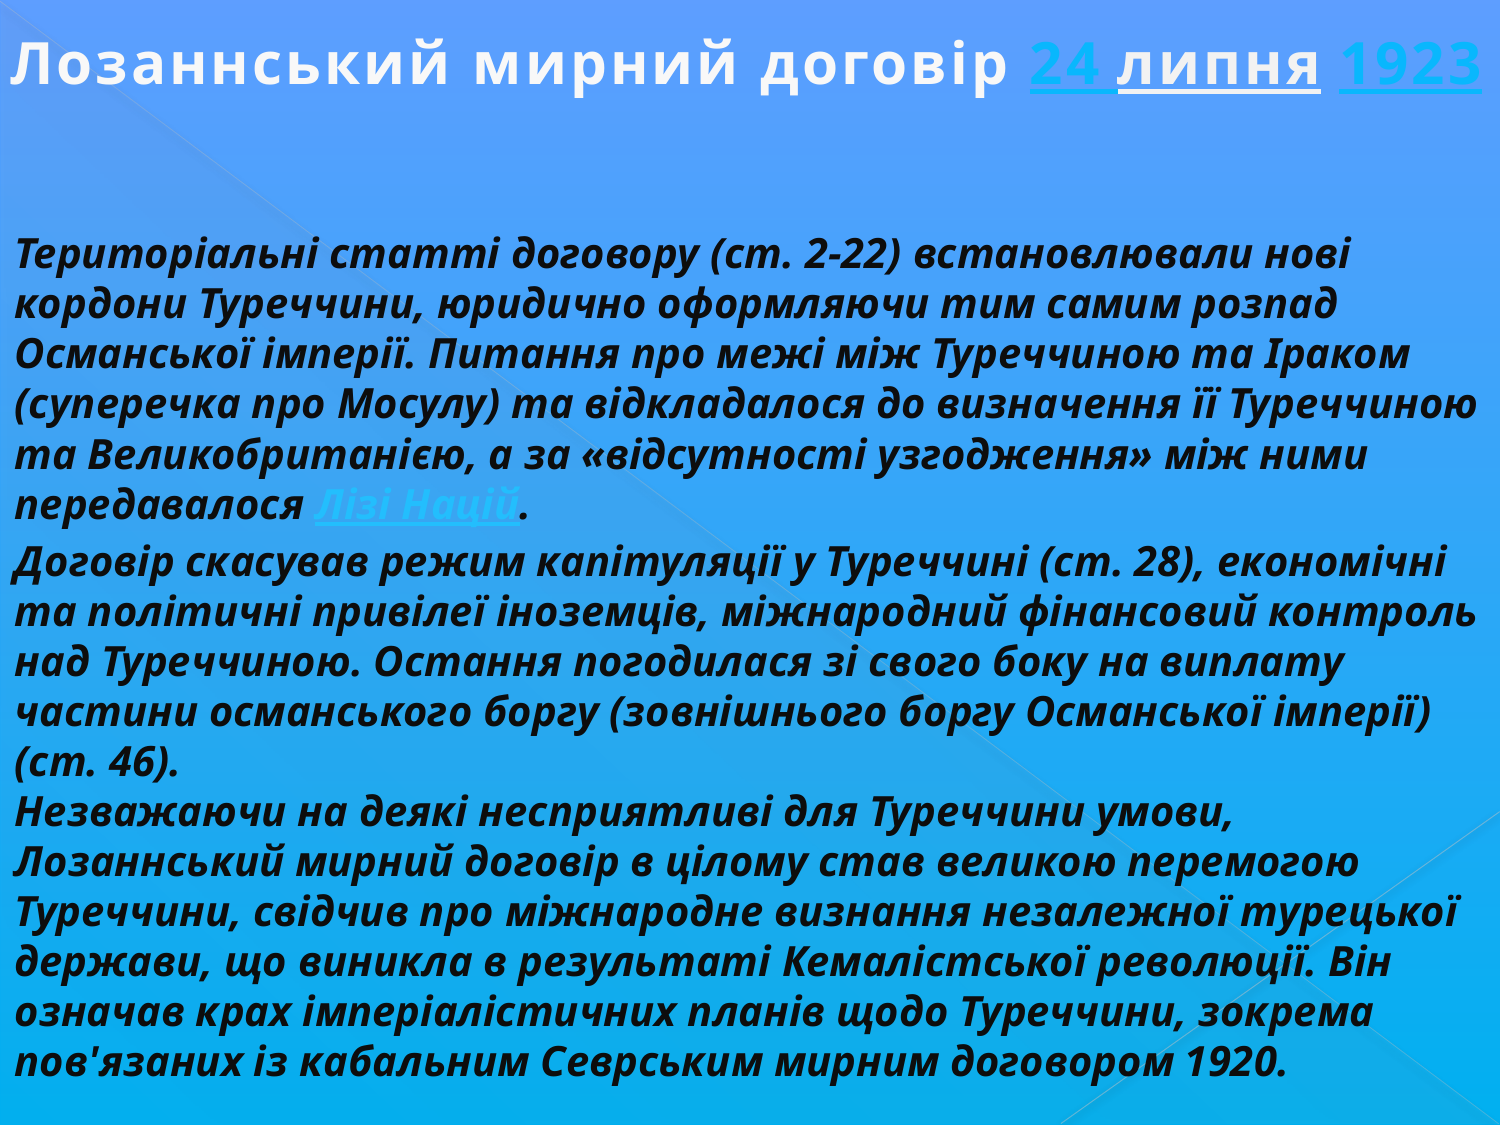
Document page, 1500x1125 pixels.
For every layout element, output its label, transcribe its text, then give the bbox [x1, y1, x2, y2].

text_box Територіальні статті договору (ст. 2-22) встановлювали нові кордони Туреччини, юридично оформляючи тим самим розпад Османської імперії. Питання про межі між Туреччиною та Іраком (суперечка про Мосулу) та відкладалося до визначення її Туреччиною та Великобританією, а за «відсутності узгодження» між ними передавалося Лізі Націй. Договір скасував режим капітуляції у Туреччині (ст. 28), економічні та політичні привілеї іноземців, міжнародний фінансовий контроль над Туреччиною. Остання погодилася зі свого боку на виплату частини османського боргу (зовнішнього боргу Османської імперії) (ст. 46). Незважаючи на деякі несприятливі для Туреччини умови, Лозаннський мирний договір в цілому став великою перемогою Туреччини, свідчив про міжнародне визнання незалежної турецької держави, що виникла в результаті Кемалістської революції. Він означав крах імперіалістичних планів щодо Туреччини, зокрема пов'язаних із кабальним Севрським мирним договором 1920. [0, 219, 1500, 1092]
text_box Лозаннський мирний договір 24 липня 1923 [0, 19, 1500, 114]
